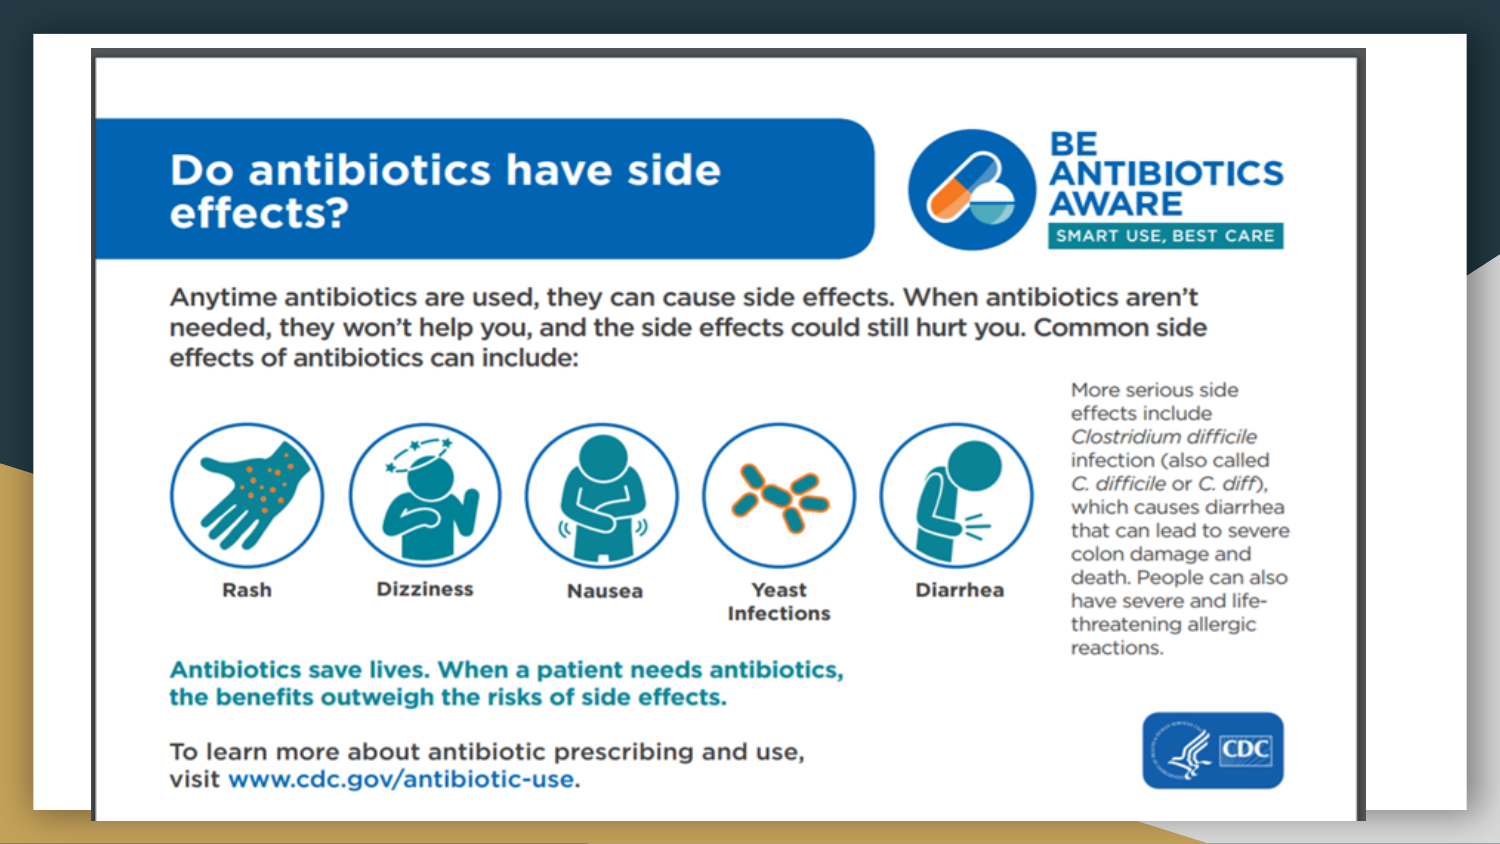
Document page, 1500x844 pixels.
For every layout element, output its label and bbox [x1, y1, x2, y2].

picture [90, 47, 1366, 821]
